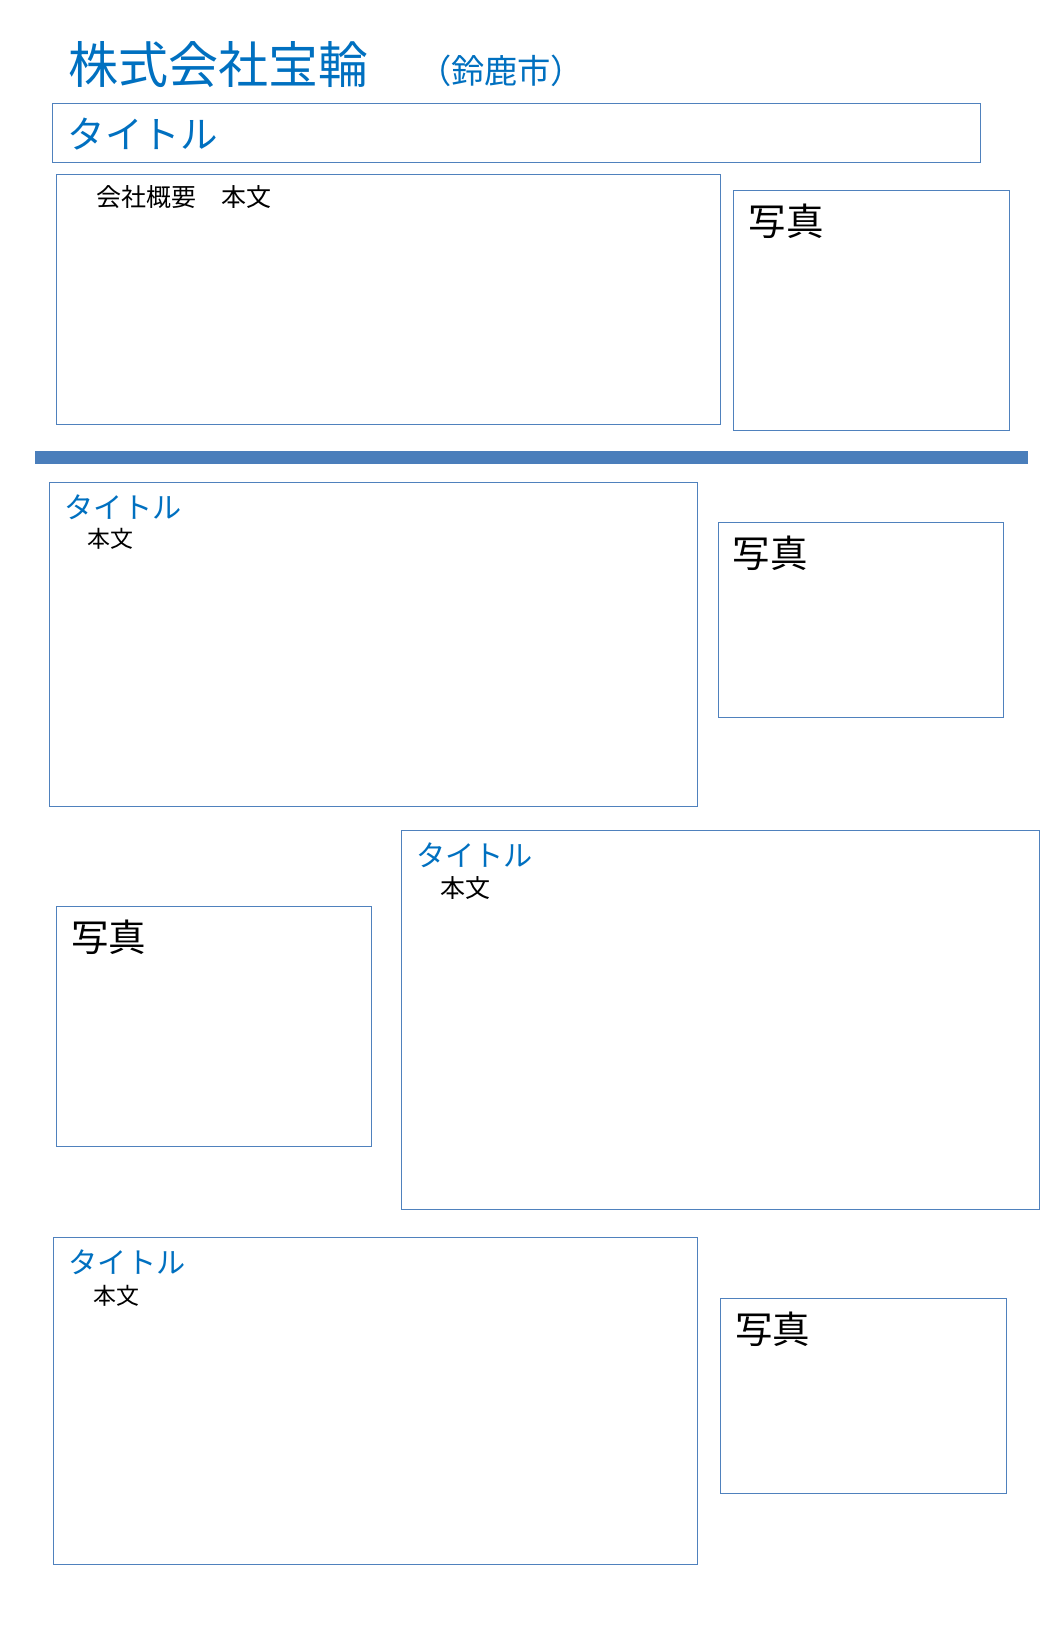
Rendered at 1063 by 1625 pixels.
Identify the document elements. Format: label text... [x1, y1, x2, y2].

title 株式会社宝輪 （鈴鹿市） [53, 20, 1010, 107]
text_box 写真 [718, 522, 1004, 718]
text_box 写真 [733, 190, 1010, 431]
text_box タイトル 本文 [401, 830, 1040, 1210]
text_box 写真 [720, 1298, 1007, 1494]
text_box 会社概要 本文 [56, 174, 721, 425]
text_box タイトル 本文 [53, 1237, 698, 1565]
text_box 写真 [56, 906, 372, 1147]
text_box タイトル 本文 [49, 482, 698, 807]
text_box タイトル [52, 103, 981, 163]
